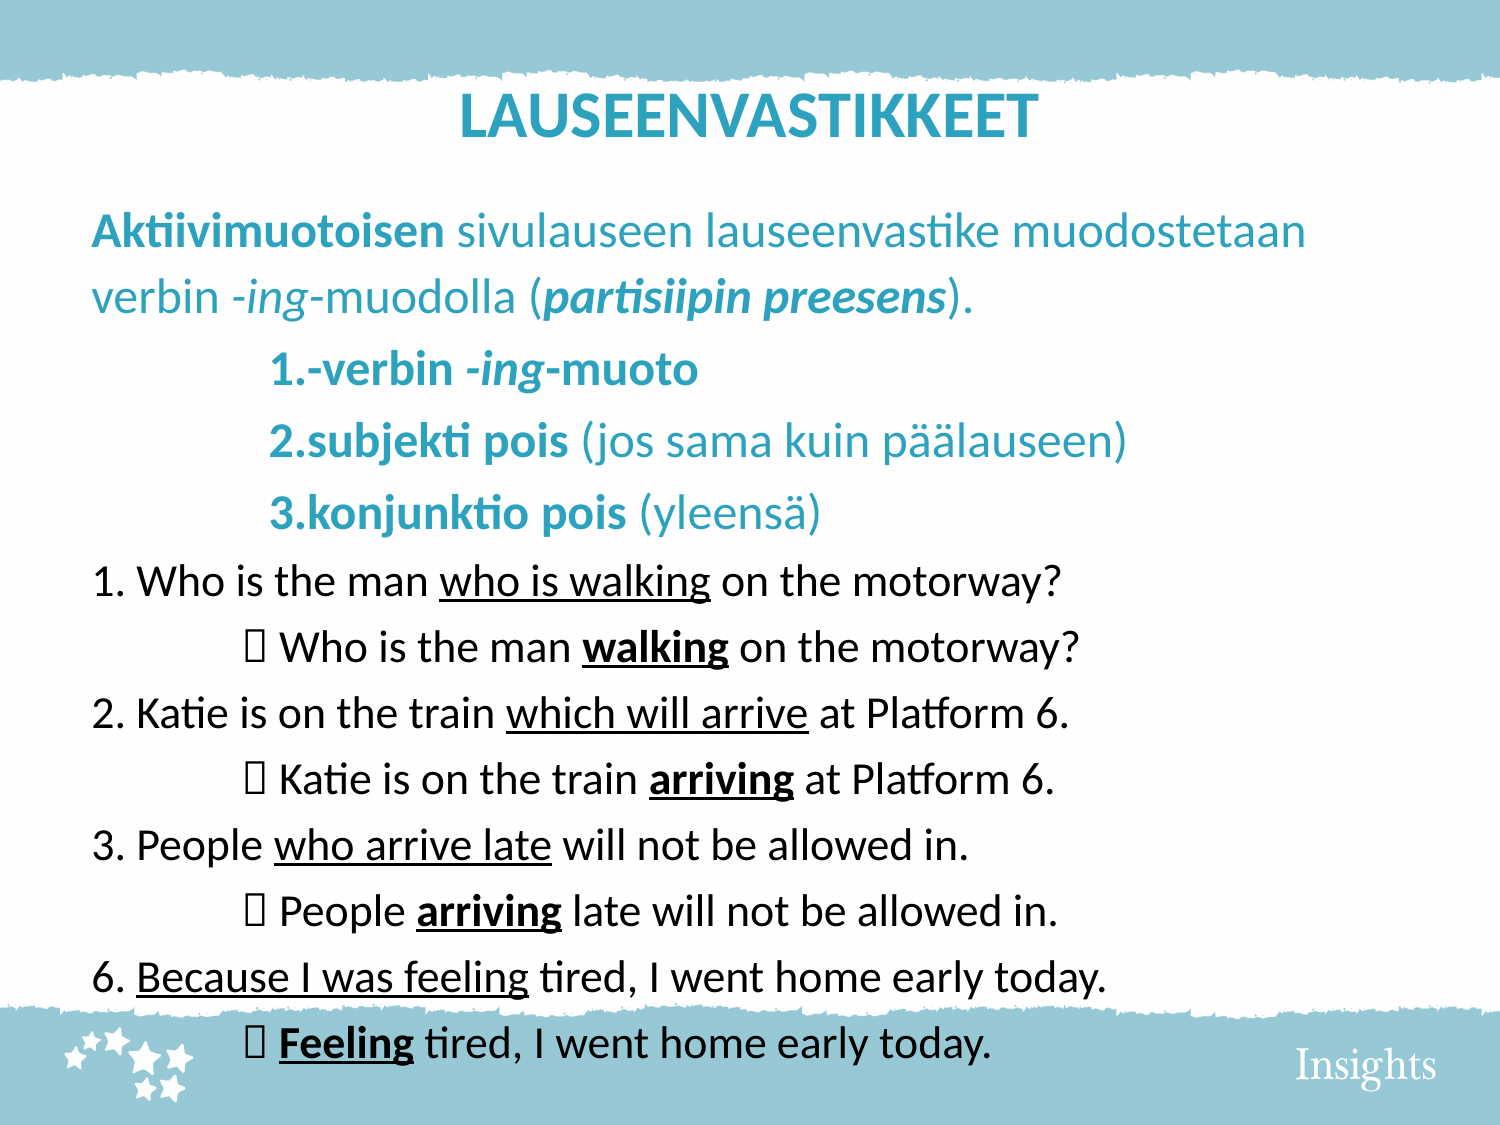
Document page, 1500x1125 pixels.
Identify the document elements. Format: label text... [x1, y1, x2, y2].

text_box Aktiivimuotoisen sivulauseen lauseenvastike muodostetaan verbin -ing-muodolla (partisiipin preesens). -verbin -ing-muoto subjekti pois (jos sama kuin päälauseen) konjunktio pois (yleensä) 1. Who is the man who is walking on the motorway?  Who is the man walking on the motorway? 2. Katie is on the train which will arrive at Platform 6.  Katie is on the train arriving at Platform 6. 3. People who arrive late will not be allowed in.  People arriving late will not be allowed in. 6. Because I was feeling tired, I went home early today.  Feeling tired, I went home early today. [76, 184, 1459, 1033]
picture [0, 0, 1500, 1125]
text_box LAUSEENVASTIKKEET [64, 66, 1435, 155]
